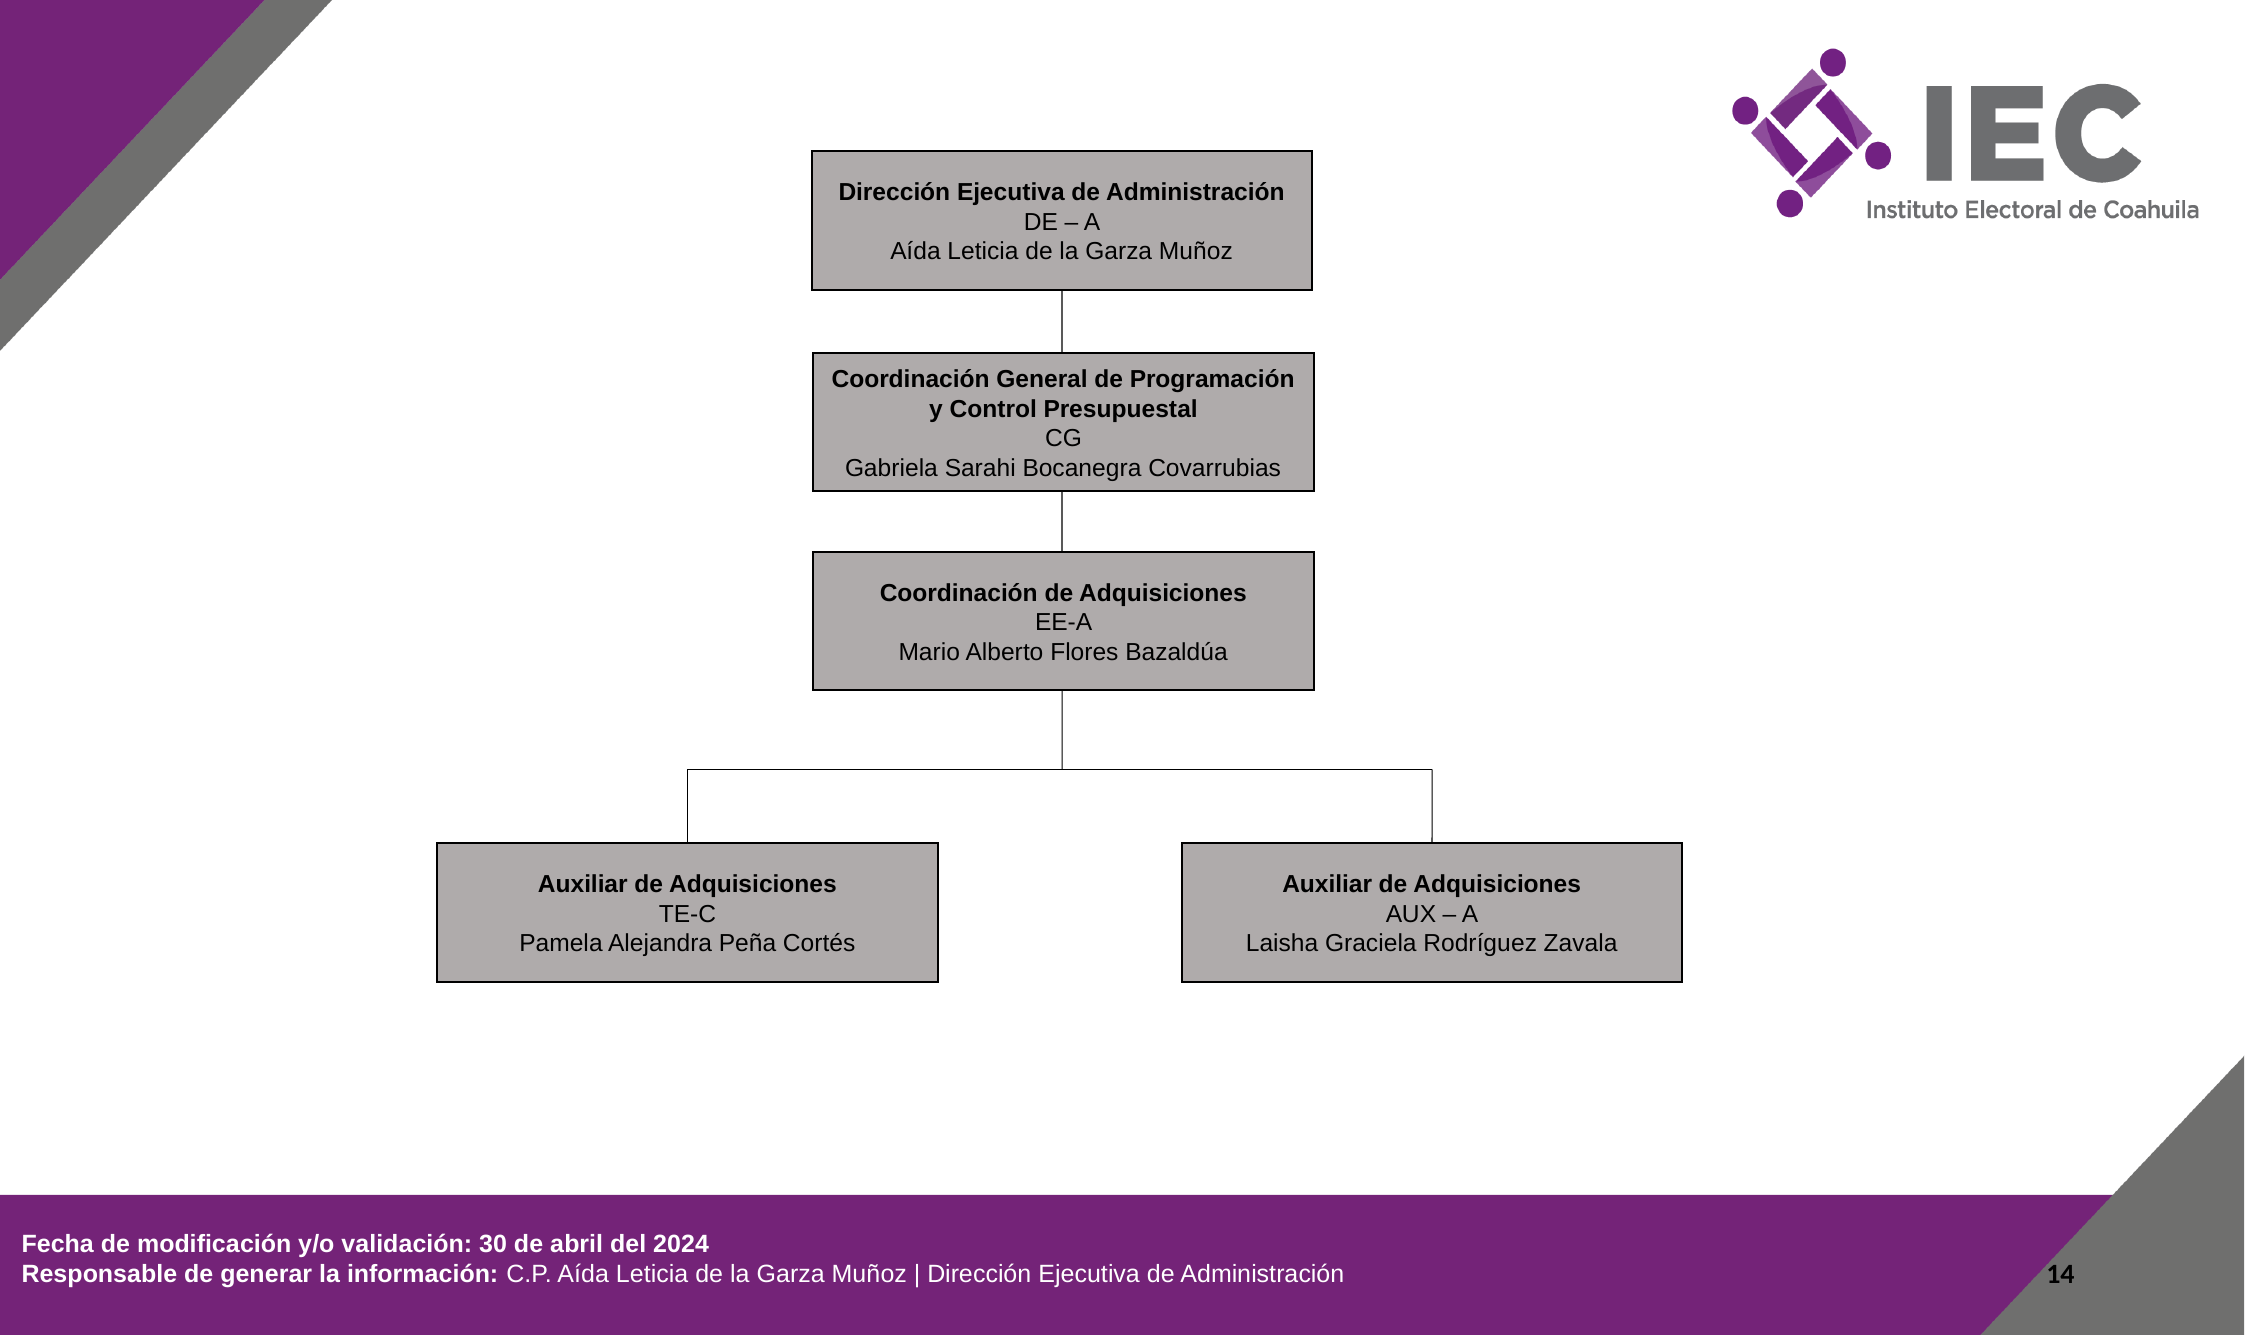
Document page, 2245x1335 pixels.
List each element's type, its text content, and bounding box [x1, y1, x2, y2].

text_box Fecha de modificación y/o validación: 30 de abril del 2024 Responsable de generar la información: C.P. Aída Leticia de la Garza Muñoz | Dirección Ejecutiva de Administración [0, 1220, 1734, 1296]
picture [0, 0, 2245, 1335]
text_box Coordinación de Adquisiciones EE-A Mario Alberto Flores Bazaldúa [1063, 551, 1315, 691]
slide_number 14 [1584, 1237, 2090, 1309]
text_box Auxiliar de Adquisiciones AUX – A Laisha Graciela Rodríguez Zavala [1181, 842, 1683, 983]
text_box Coordinación General de Programación y Control Presupuestal CG Gabriela Sarahi Bocanegra Covarrubias [1063, 352, 1315, 492]
text_box Auxiliar de Adquisiciones TE-C Pamela Alejandra Peña Cortés [436, 842, 939, 983]
text_box Coordinación General de Programación y Control Presupuestal CG Gabriela Sarahi Bocanegra Covarrubias [812, 352, 1061, 492]
text_box Coordinación de Adquisiciones EE-A Mario Alberto Flores Bazaldúa [812, 551, 1061, 691]
text_box Dirección Ejecutiva de Administración DE – A Aída Leticia de la Garza Muñoz [811, 150, 1313, 291]
